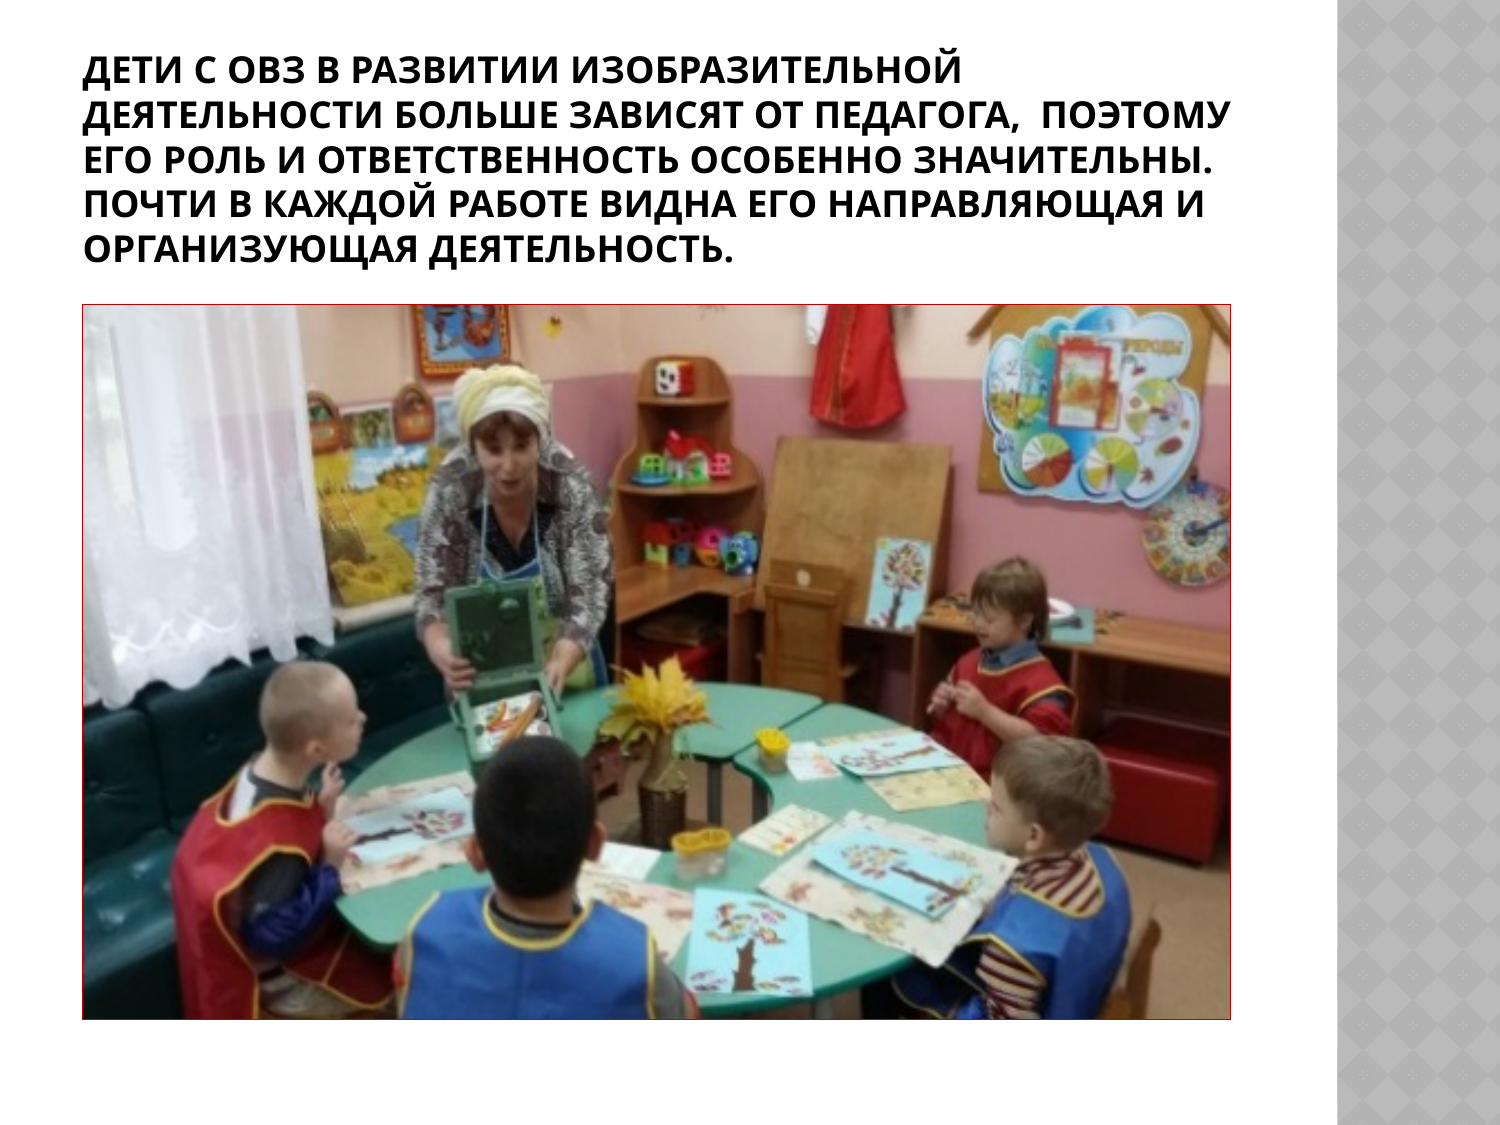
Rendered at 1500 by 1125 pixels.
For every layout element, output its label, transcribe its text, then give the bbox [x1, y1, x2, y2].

title дети с ОВЗ в развитии изобразительной деятельности больше зависят от педагога, Поэтому его роль и ответственность особенно значительны. Почти в каждой работе видна его направляющая и организующая деятельность. [75, 46, 1263, 270]
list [81, 304, 1231, 1020]
